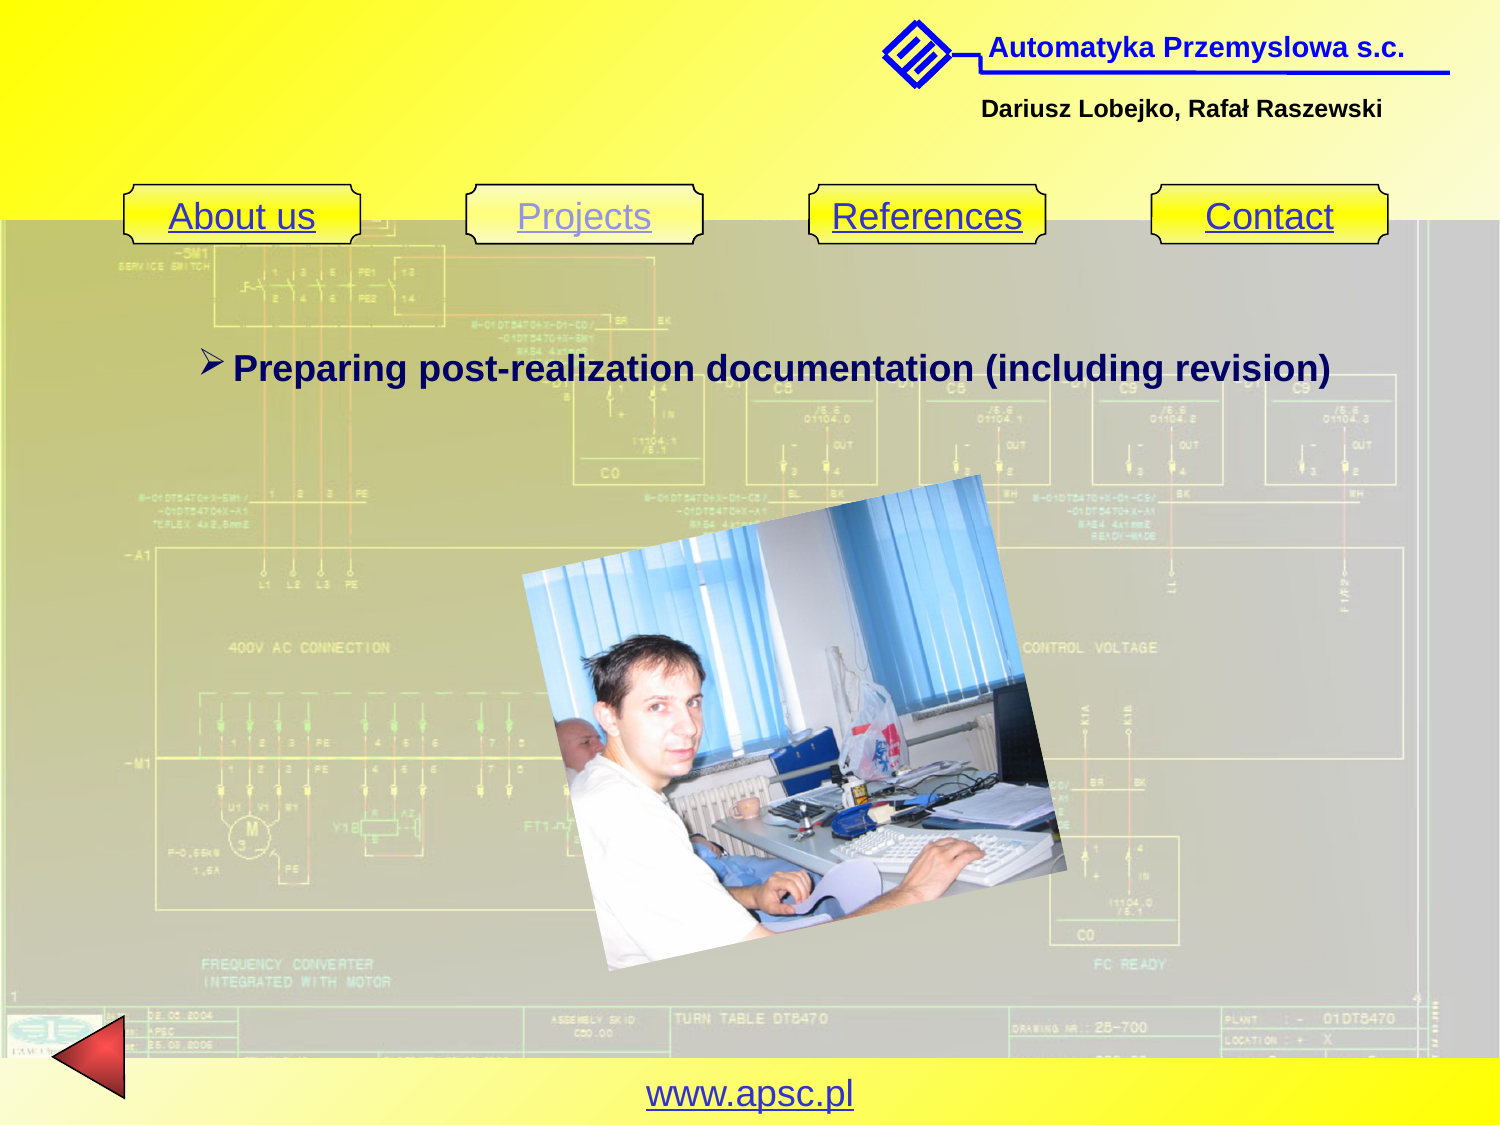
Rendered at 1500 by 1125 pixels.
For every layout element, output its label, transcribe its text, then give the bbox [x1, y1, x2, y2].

text_box [52, 1016, 125, 1099]
picture [0, 218, 1500, 1059]
text_box [466, 184, 703, 244]
text_box Assembly of control cabinets [62, 0, 286, 220]
text_box Preparing post-realization documentation (including revision) [183, 314, 1447, 397]
